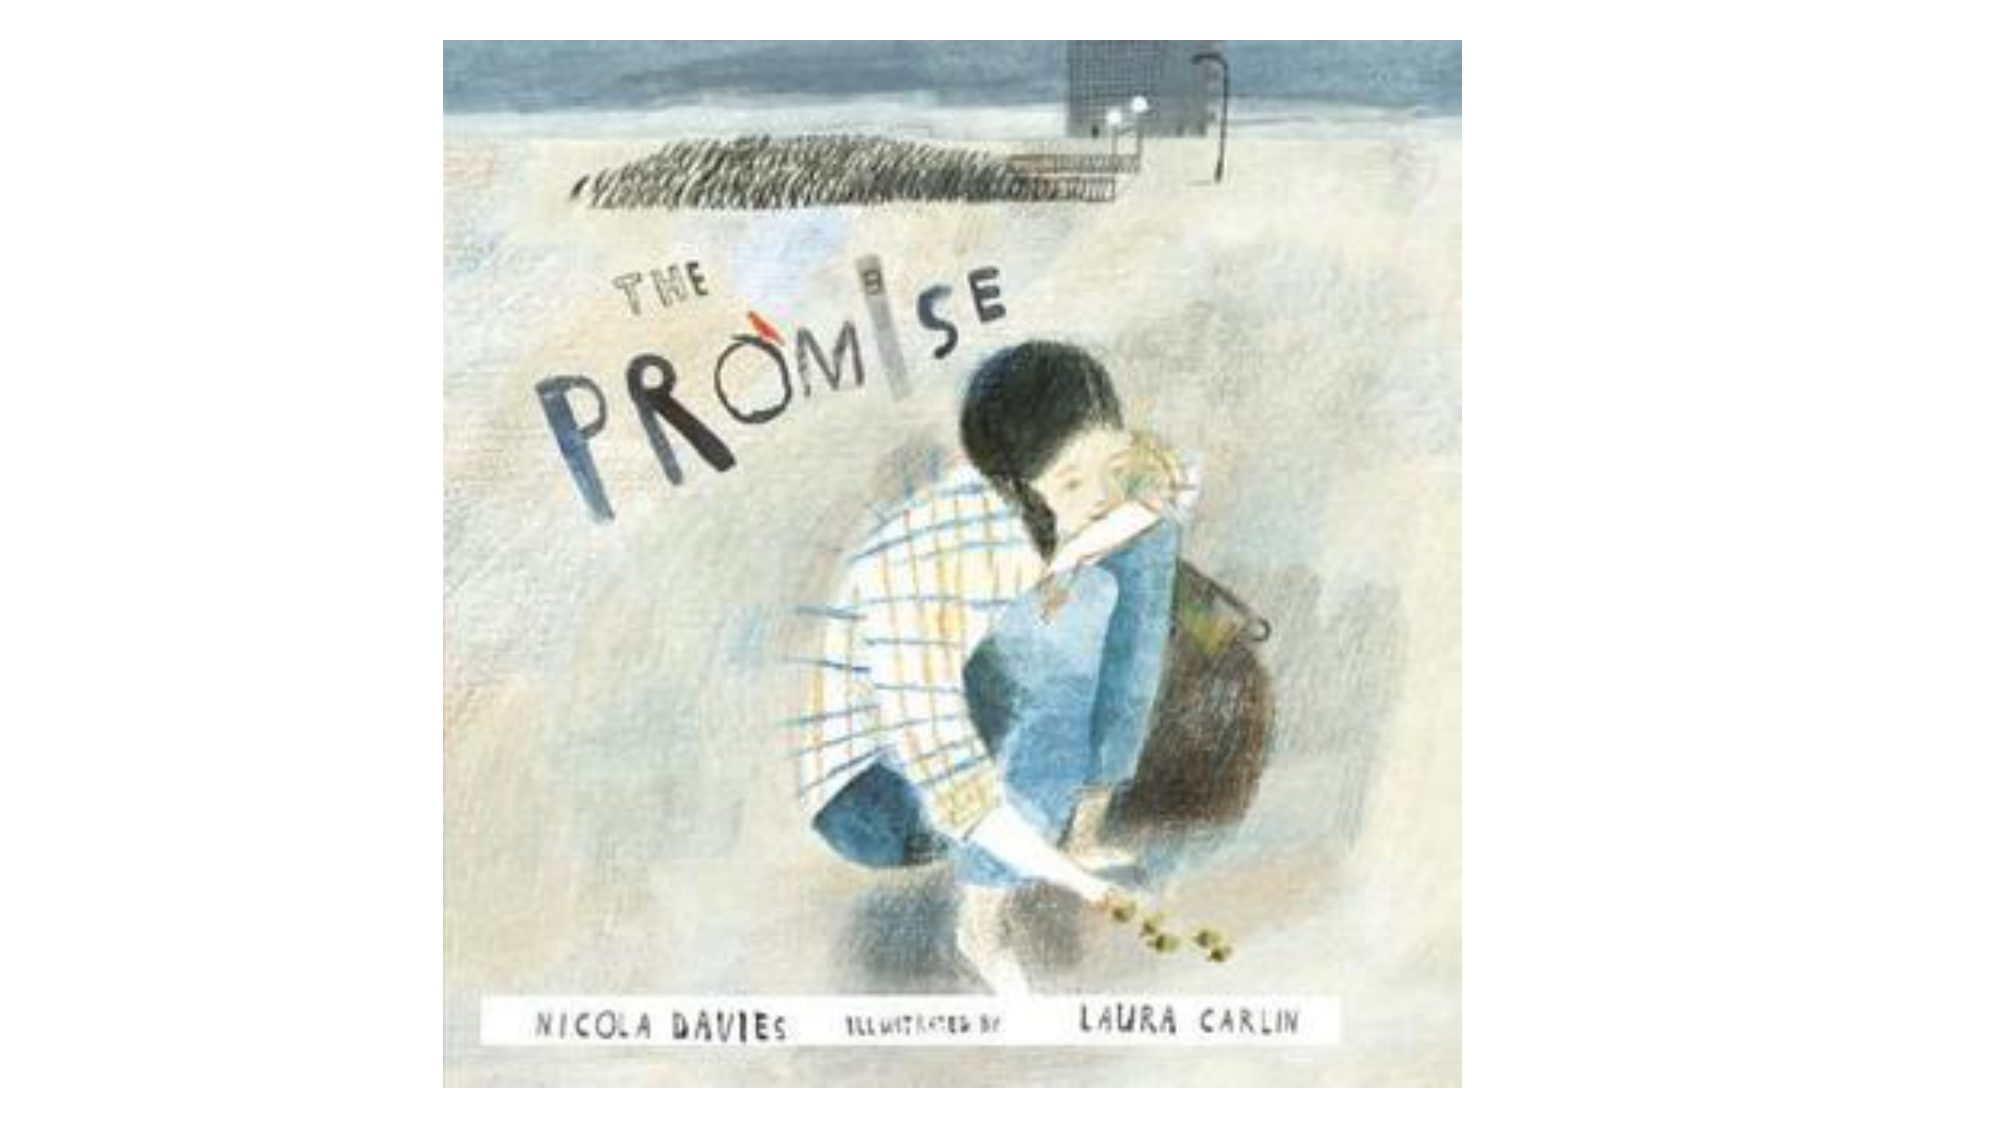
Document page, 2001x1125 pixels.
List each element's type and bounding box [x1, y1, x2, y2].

picture [443, 40, 1462, 1088]
